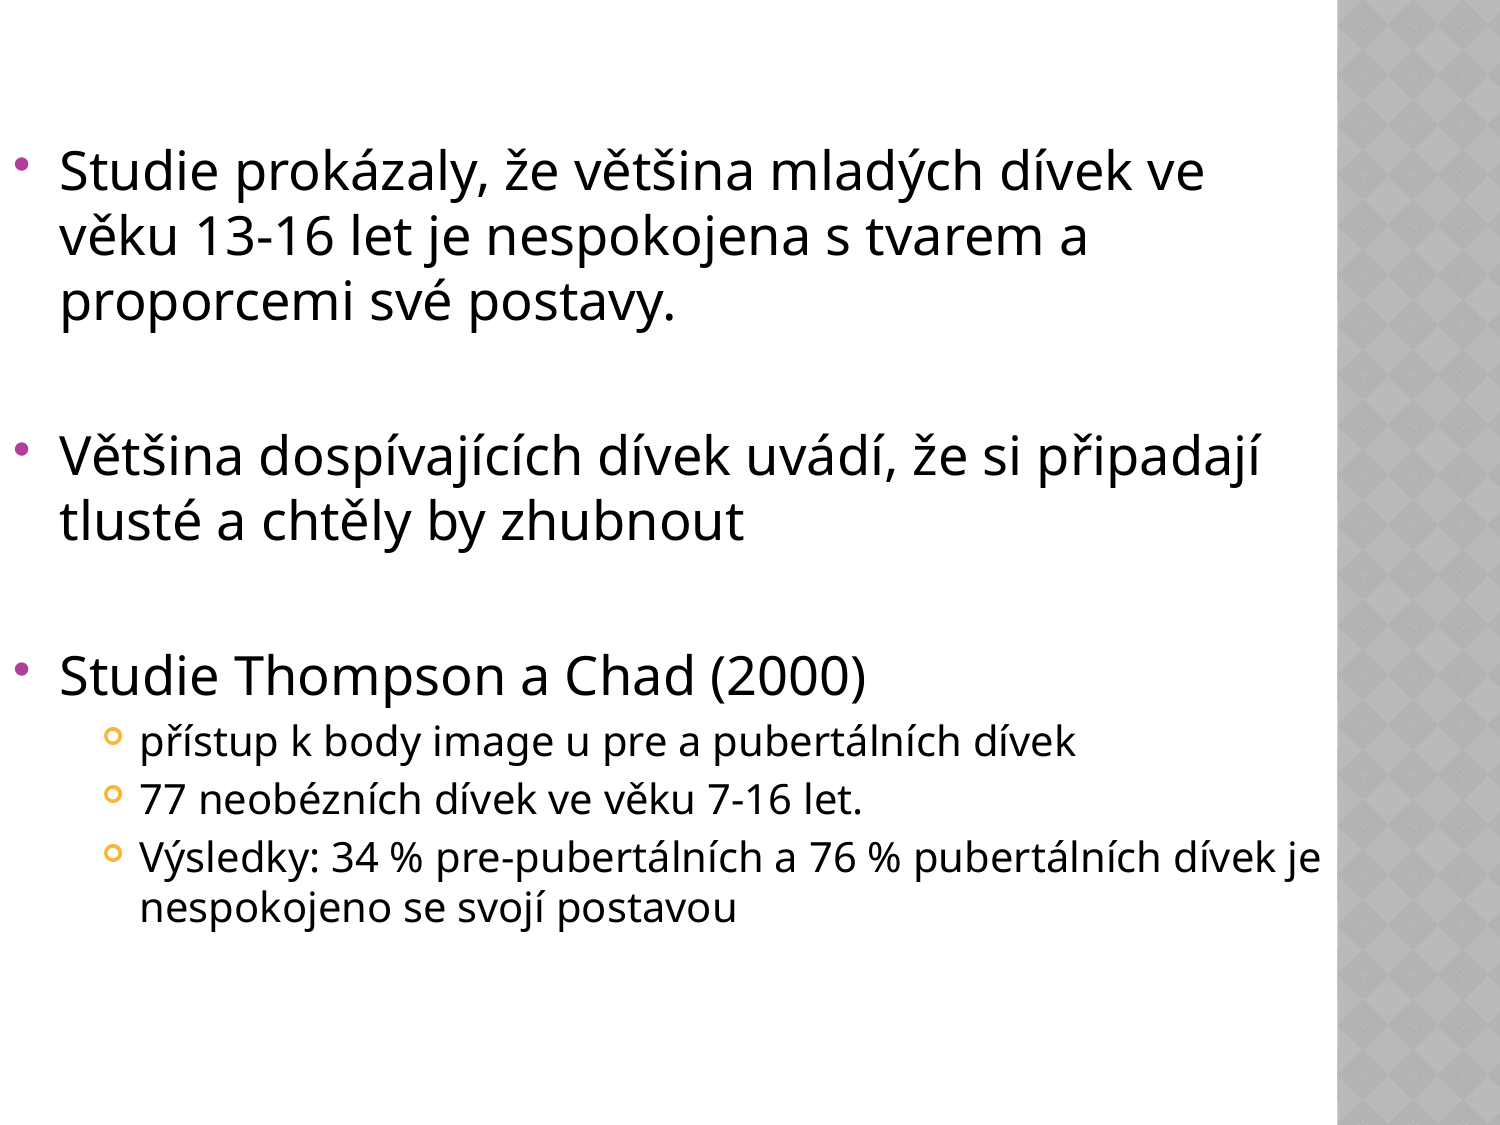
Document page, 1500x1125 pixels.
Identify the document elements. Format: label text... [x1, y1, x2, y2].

list Studie prokázaly, že většina mladých dívek ve věku 13-16 let je nespokojena s tvarem a proporcemi své postavy. Většina dospívajících dívek uvádí, že si připadají tlusté a chtěly by zhubnout Studie Thompson a Chad (2000) přístup k body image u pre a pubertálních dívek 77 neobézních dívek ve věku 7-16 let. Výsledky: 34 % pre-pubertálních a 76 % pubertálních dívek je nespokojeno se svojí postavou [0, 128, 1351, 880]
